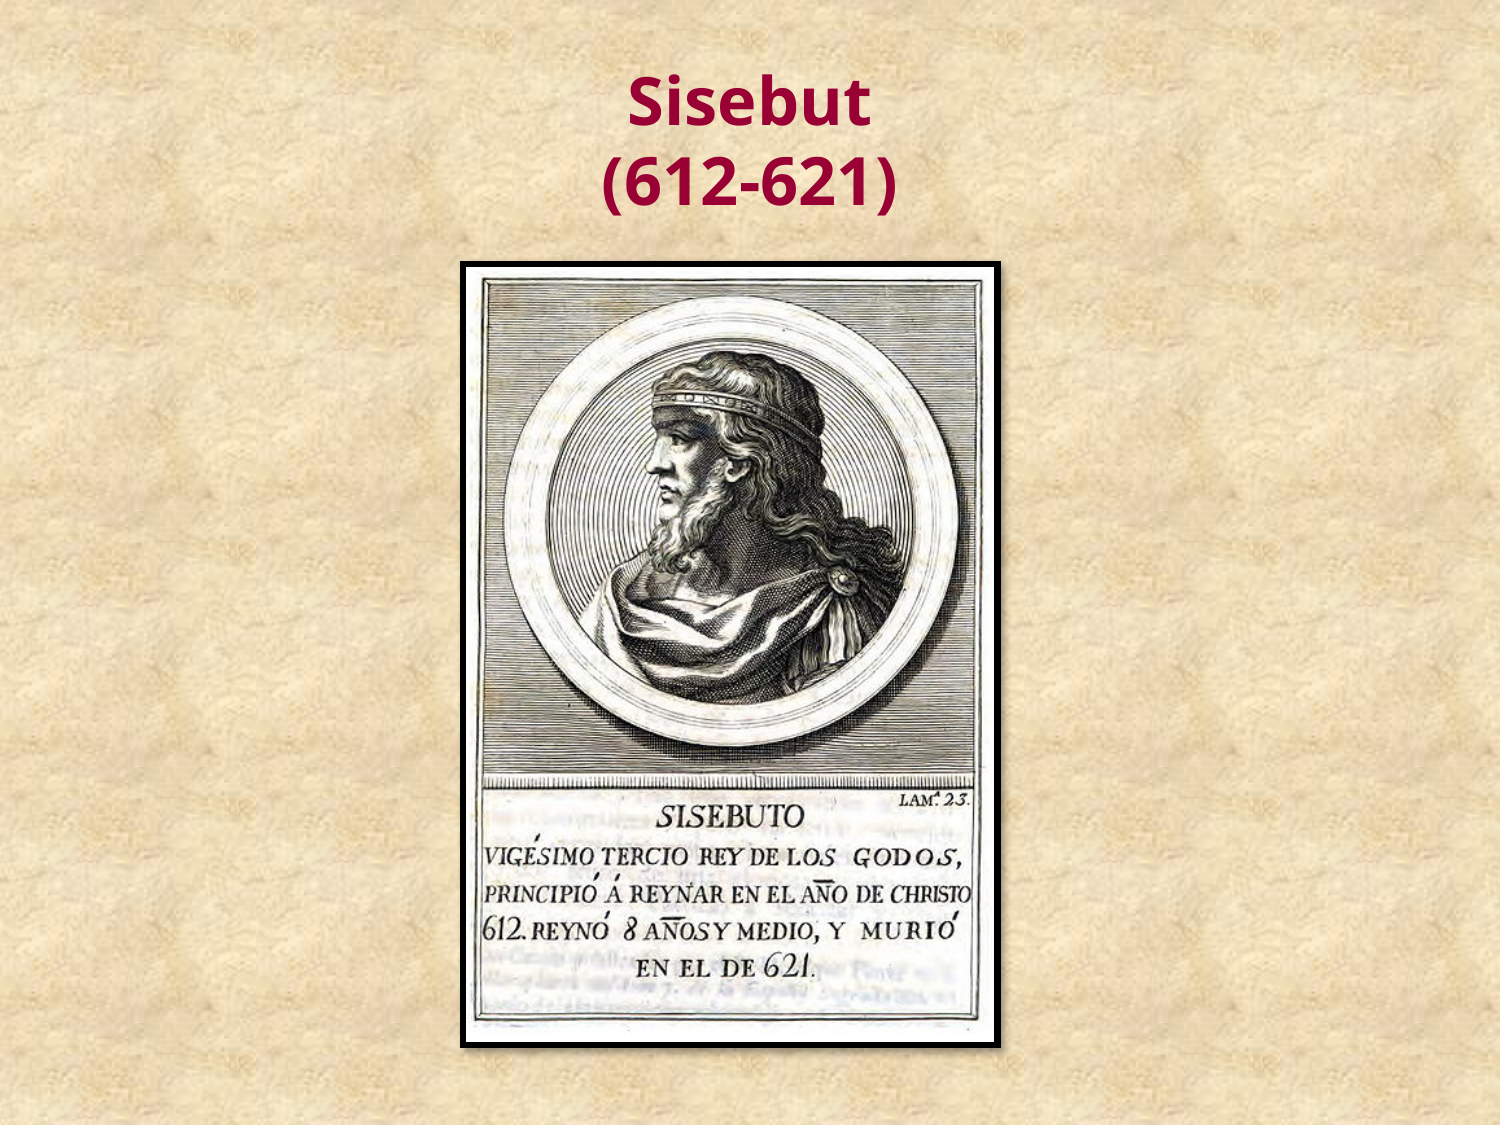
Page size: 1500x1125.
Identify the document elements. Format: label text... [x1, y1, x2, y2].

title Sisebut (612-621) [75, 45, 1425, 233]
picture [0, 0, 1500, 1125]
